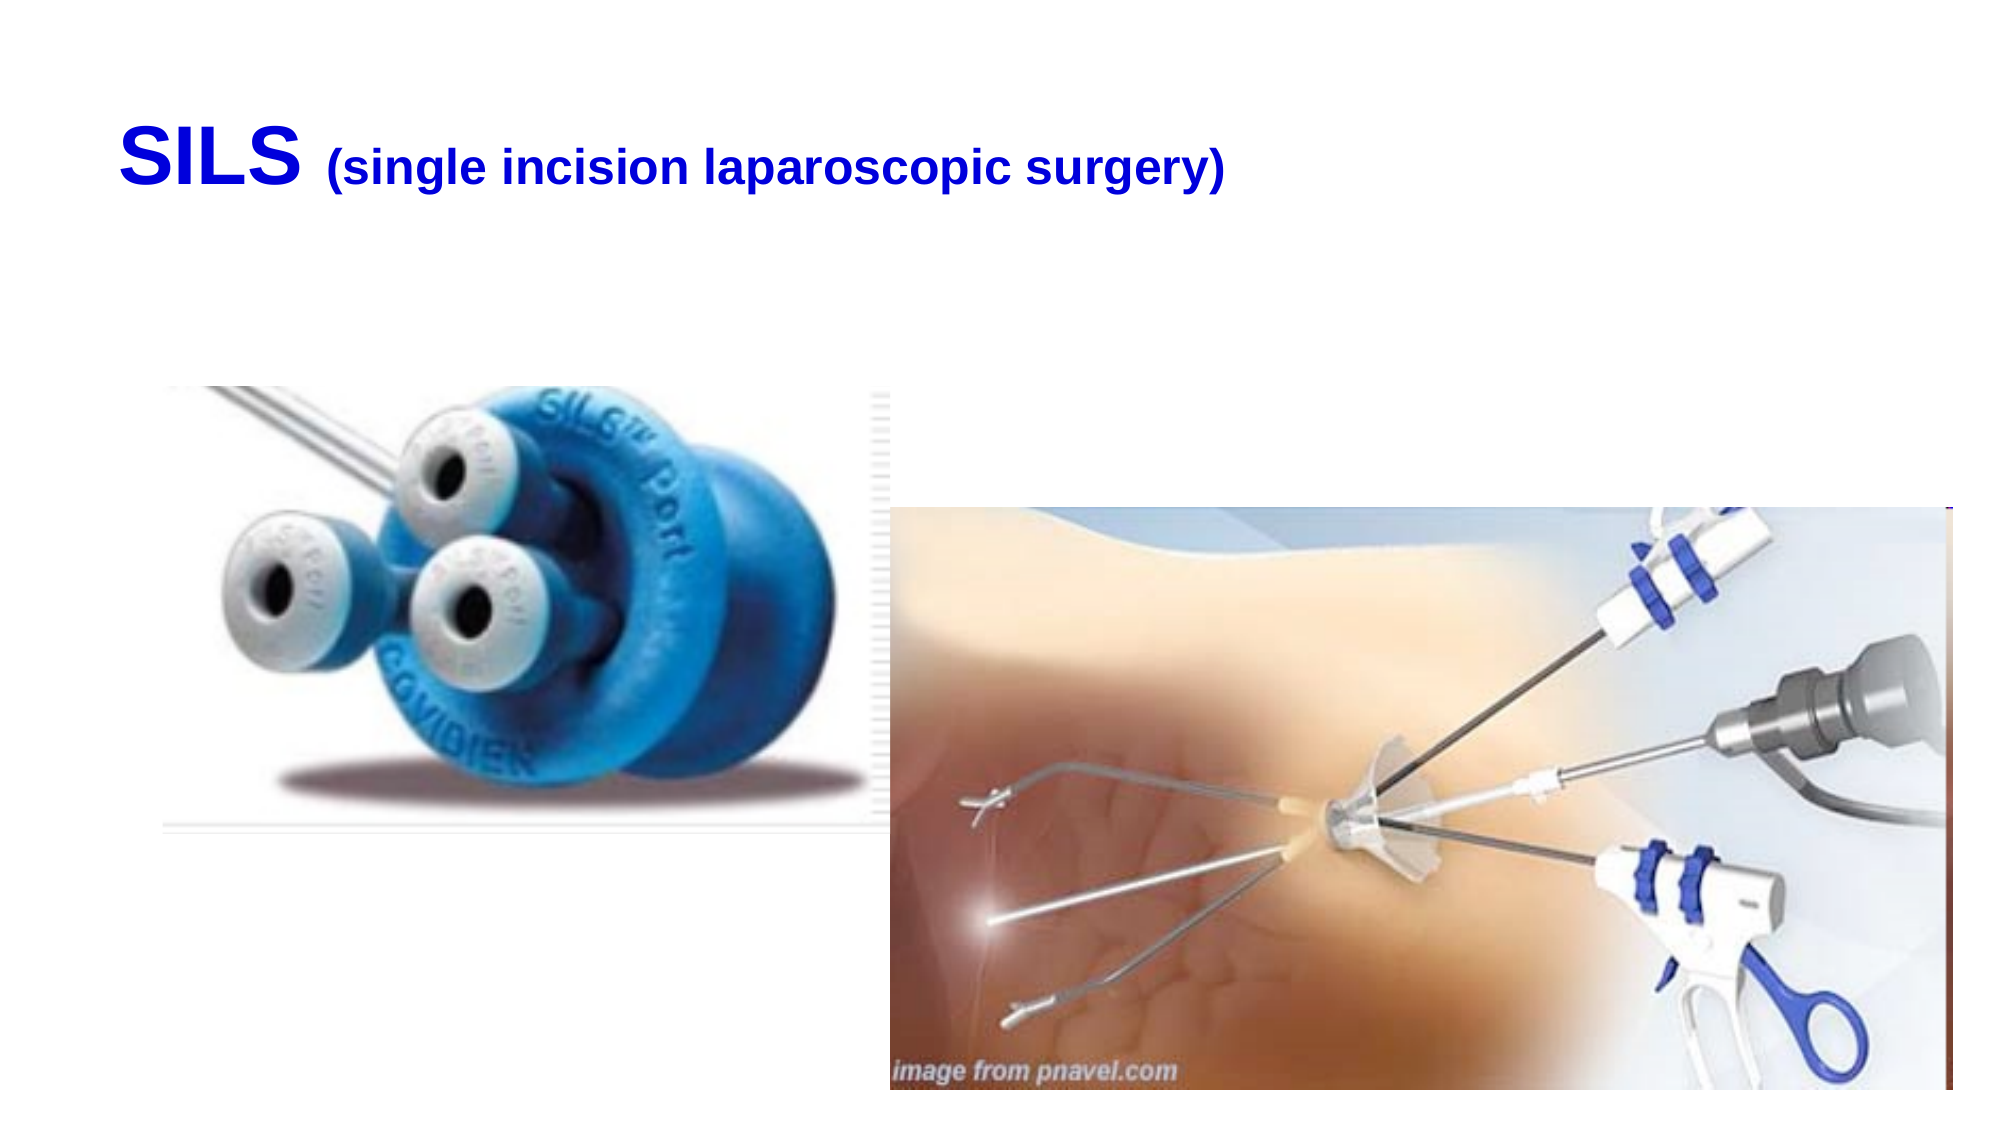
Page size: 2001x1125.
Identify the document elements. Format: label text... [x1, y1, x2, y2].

title SILS (single incision laparoscopic surgery) [118, 118, 1883, 193]
picture [162, 386, 1953, 1090]
